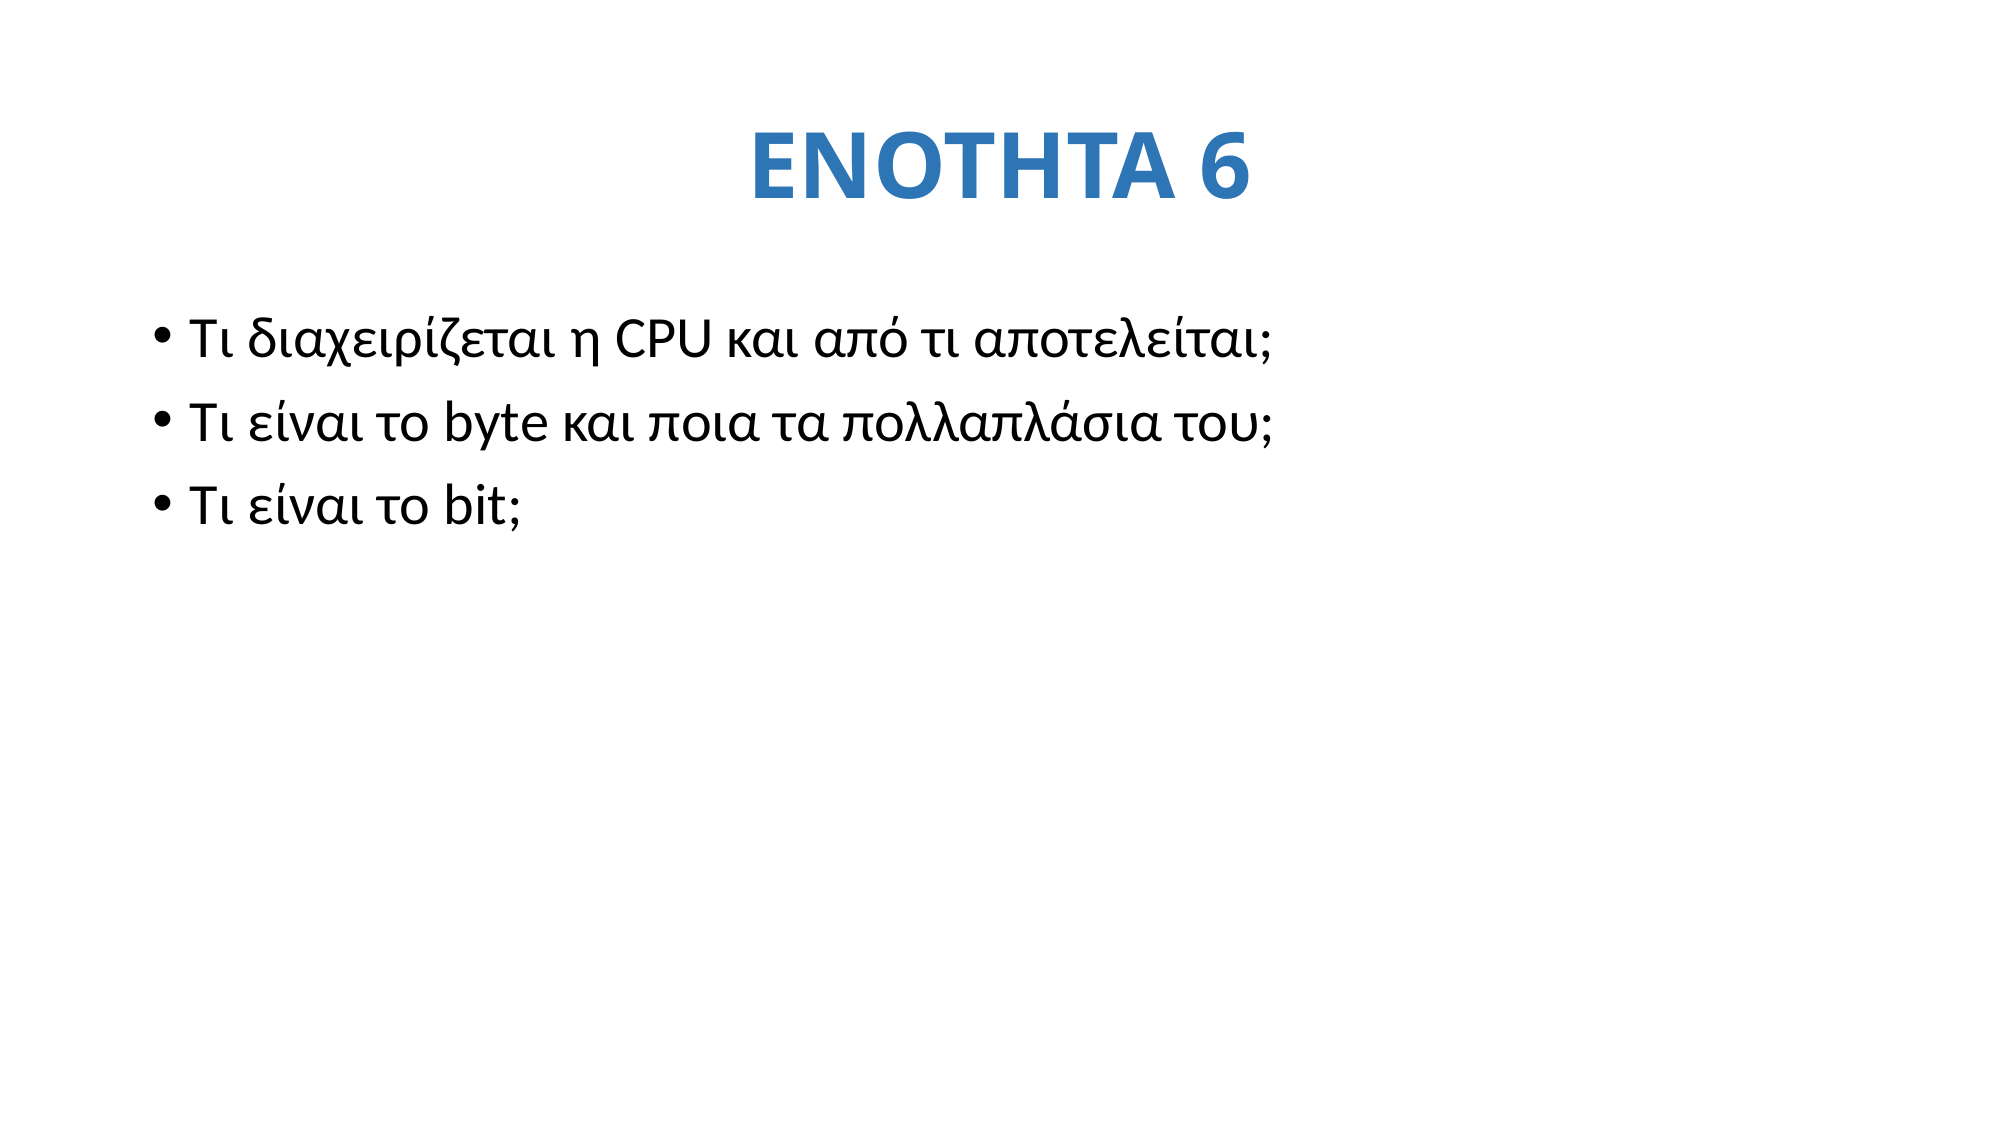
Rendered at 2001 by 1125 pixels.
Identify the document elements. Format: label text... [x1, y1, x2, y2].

list Τι διαχειρίζεται η CPU και από τι αποτελείται; Τι είναι το byte και ποια τα πολλαπλάσια του; Τι είναι το bit; [137, 299, 1863, 1014]
title ΕΝΟΤΗΤΑ 6 [137, 59, 1863, 278]
